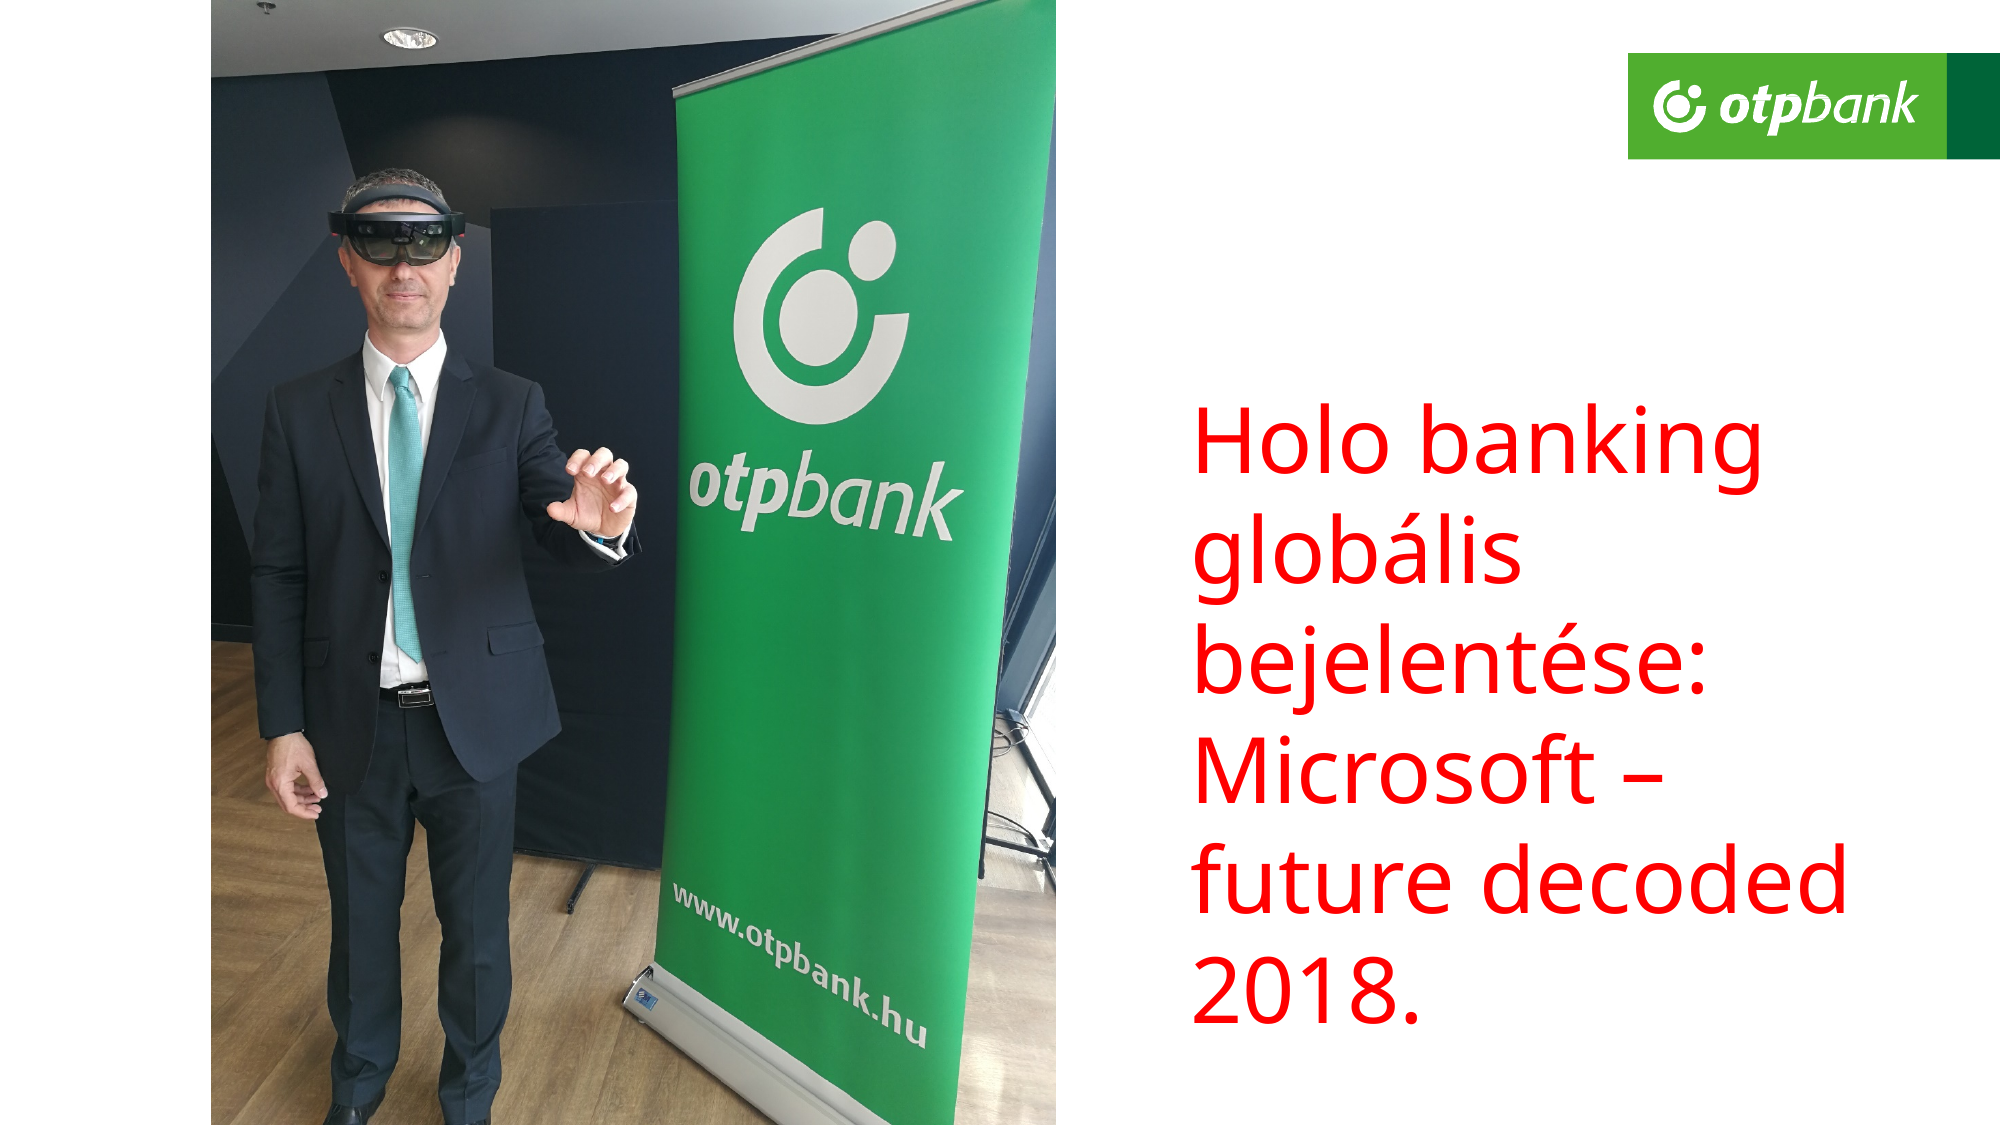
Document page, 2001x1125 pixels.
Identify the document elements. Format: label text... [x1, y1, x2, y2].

picture [211, 0, 1056, 1125]
text_box Holo banking globális bejelentése: Microsoft – future decoded 2018. [1175, 374, 1951, 1050]
